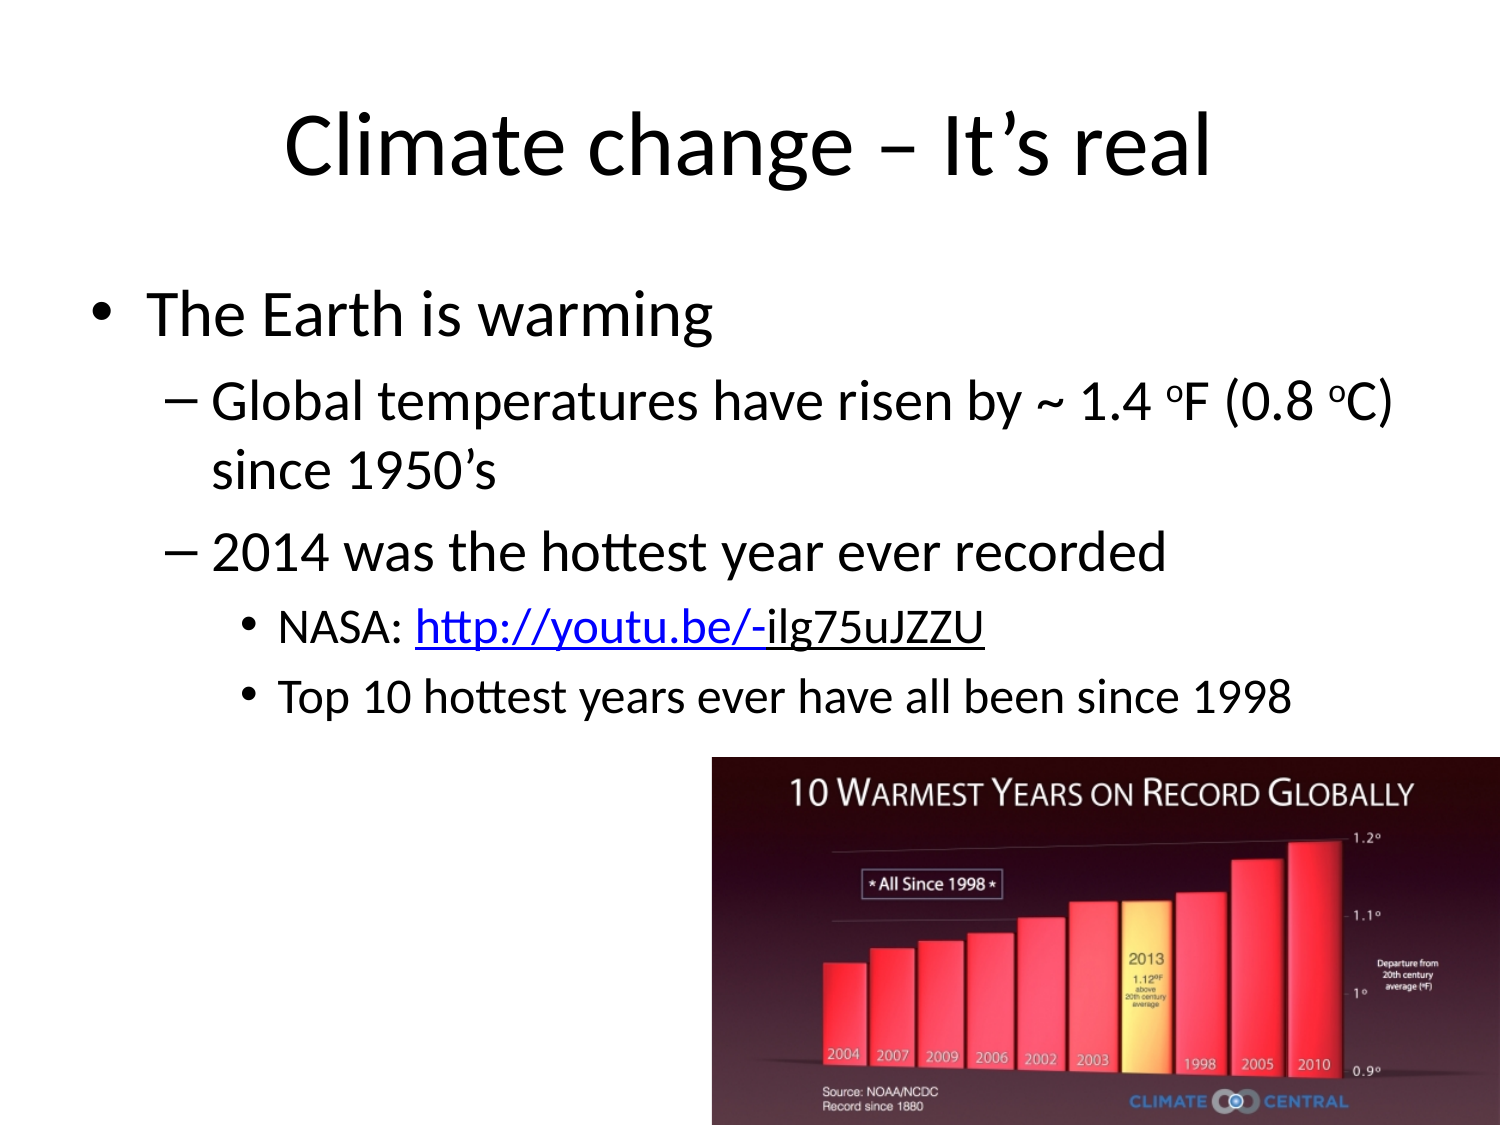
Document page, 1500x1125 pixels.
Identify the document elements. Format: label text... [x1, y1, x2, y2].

picture [711, 757, 1500, 1125]
title Climate change – It’s real [75, 45, 1425, 233]
list The Earth is warming Global temperatures have risen by ~ 1.4 oF (0.8 oC) since 1950’s 2014 was the hottest year ever recorded NASA: http://youtu.be/-ilg75uJZZU Top 10 hottest years ever have all been since 1998 [75, 262, 1425, 1005]
